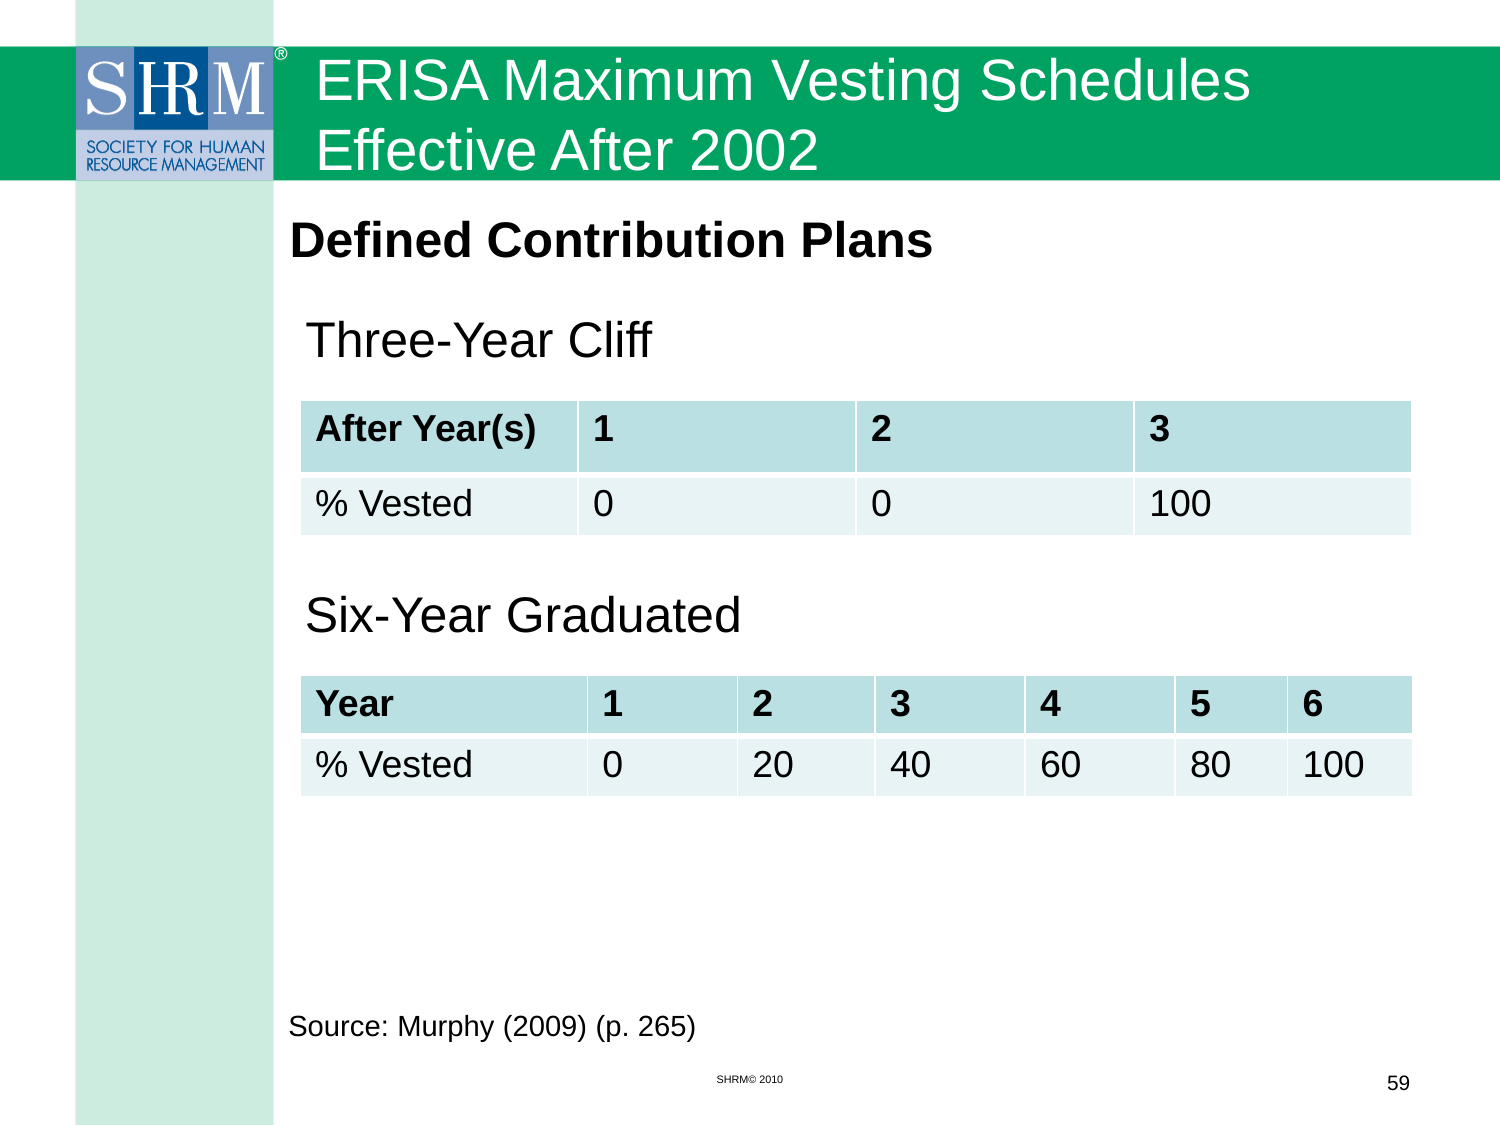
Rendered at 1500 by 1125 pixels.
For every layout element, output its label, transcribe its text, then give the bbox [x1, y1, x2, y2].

table_header After Year(s) [301, 401, 577, 472]
table_cell 20 [738, 739, 874, 796]
table_header 4 [1026, 676, 1174, 733]
picture [0, 0, 1500, 1125]
table_header 3 [1135, 401, 1411, 472]
table_header 5 [1176, 676, 1287, 733]
table_header Year [301, 676, 587, 733]
table_cell 60 [1026, 739, 1174, 796]
table_header 6 [1288, 676, 1412, 733]
text_box Source: Murphy (2009) (p. 265) [273, 999, 712, 1050]
text_box Three-Year Cliff [290, 299, 668, 375]
table_cell 80 [1176, 739, 1287, 796]
table_header 3 [876, 676, 1024, 733]
table_cell % Vested [301, 478, 577, 535]
table_header 2 [857, 401, 1133, 472]
title ERISA Maximum Vesting Schedules Effective After 2002 [299, 74, 1426, 151]
slide_number 59 [1074, 1062, 1426, 1103]
table_cell 100 [1288, 739, 1412, 796]
table_cell % Vested [301, 739, 587, 796]
table_cell 0 [857, 478, 1133, 535]
table_header 1 [579, 401, 855, 472]
table_header 2 [738, 676, 874, 733]
table_cell 40 [876, 739, 1024, 796]
text_box Six-Year Graduated [290, 574, 758, 650]
table_header 1 [588, 676, 737, 733]
table_cell 100 [1135, 478, 1411, 535]
table_cell 0 [588, 739, 737, 796]
footer SHRM© 2010 [512, 1062, 988, 1103]
table_cell 0 [579, 478, 855, 535]
text_box Defined Contribution Plans [274, 199, 949, 275]
